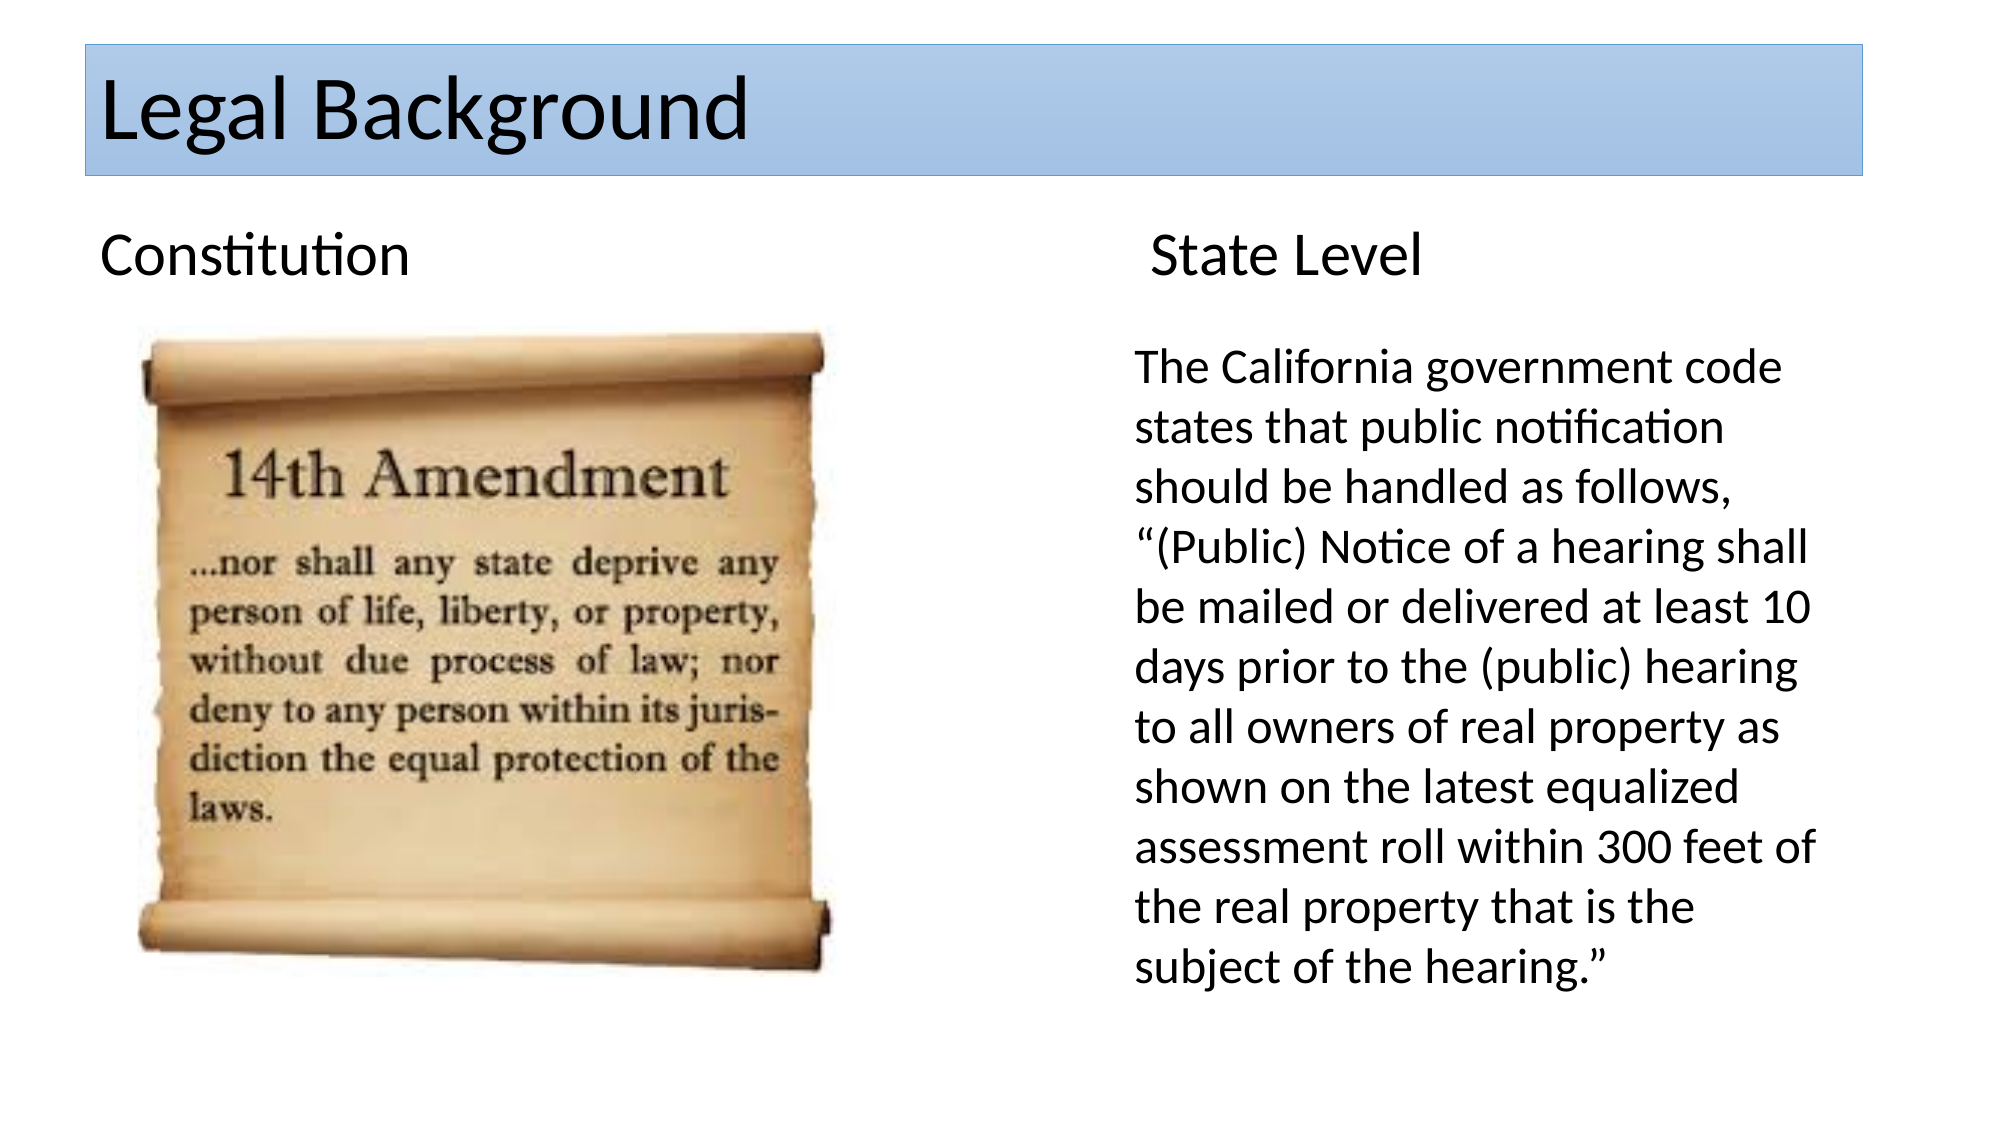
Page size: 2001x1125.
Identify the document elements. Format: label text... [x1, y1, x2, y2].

picture [137, 325, 840, 977]
text_box The California government code states that public notification should be handled as follows, “(Public) Notice of a hearing shall be mailed or delivered at least 10 days prior to the (public) hearing to all owners of real property as shown on the latest equalized assessment roll within 300 feet of the real property that is the subject of the hearing.” [1119, 325, 1863, 1001]
list Constitution State Level [85, 214, 1863, 1014]
text_box Legal Background [85, 44, 1863, 176]
